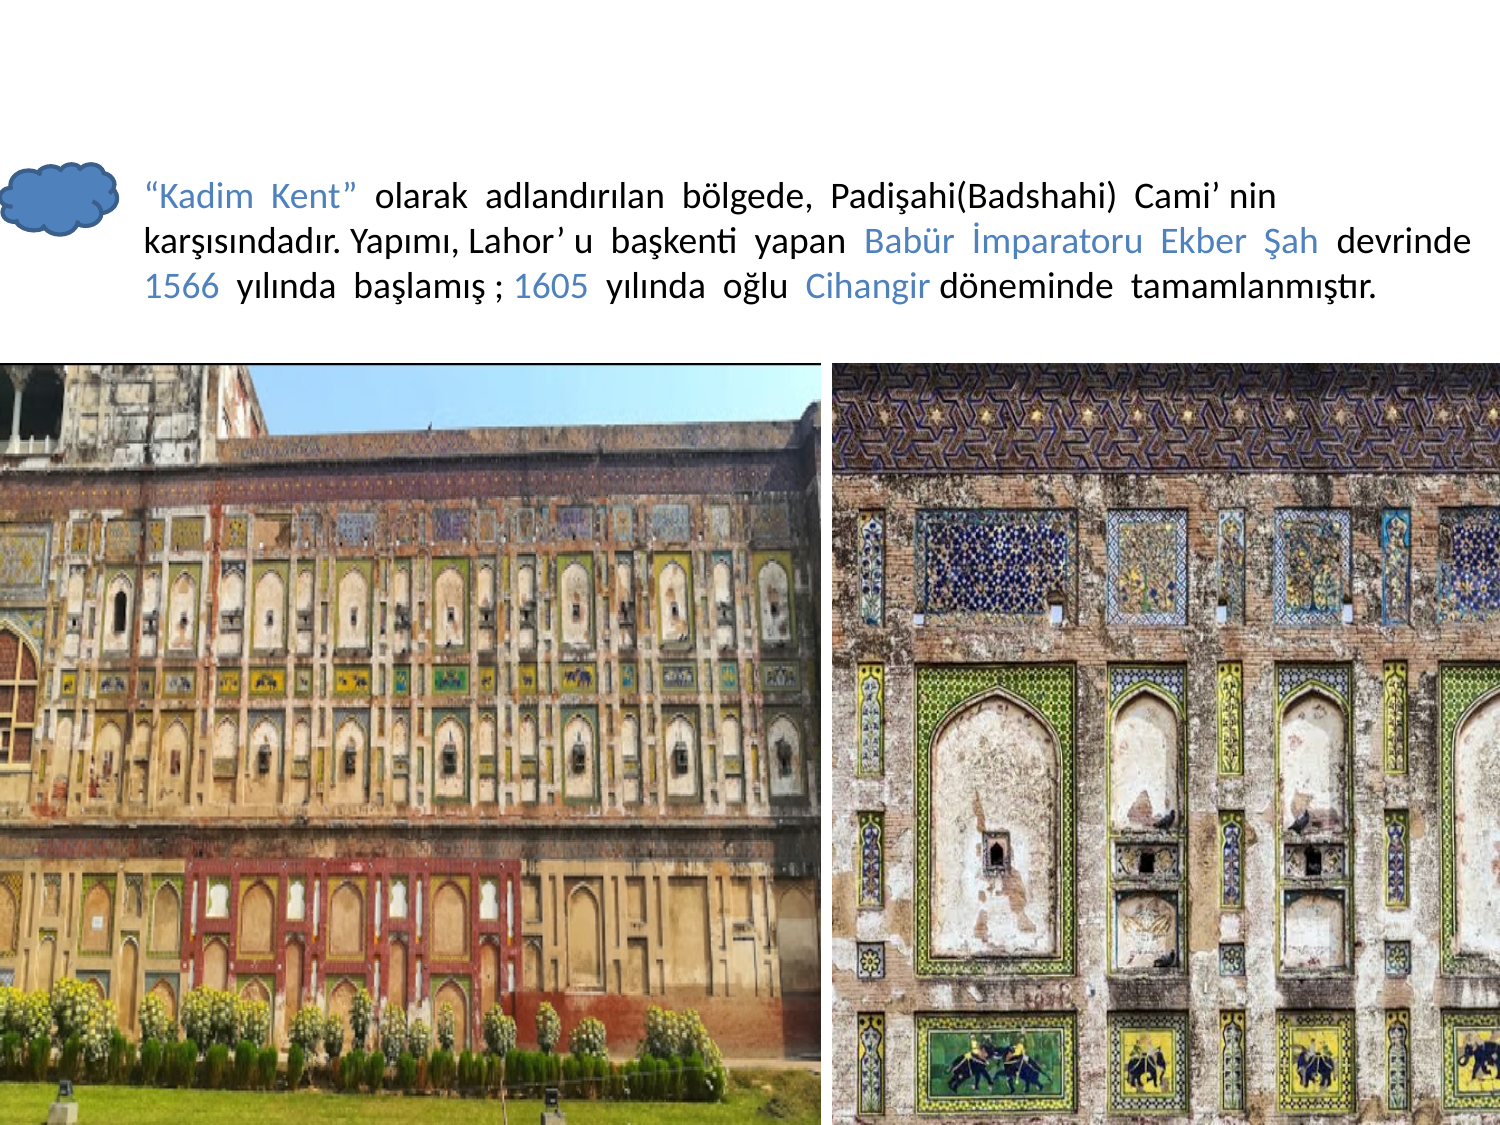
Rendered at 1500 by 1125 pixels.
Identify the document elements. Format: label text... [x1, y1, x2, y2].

text_box [0, 162, 120, 237]
text_box “Kadim Kent” olarak adlandırılan bölgede, Padişahi(Badshahi) Cami’ nin karşısındadır. Yapımı, Lahor’ u başkenti yapan Babür İmparatoru Ekber Şah devrinde 1566 yılında başlamış ; 1605 yılında oğlu Cihangir döneminde tamamlanmıştır. [128, 163, 1500, 314]
picture [831, 362, 1500, 1125]
picture [0, 362, 821, 1125]
